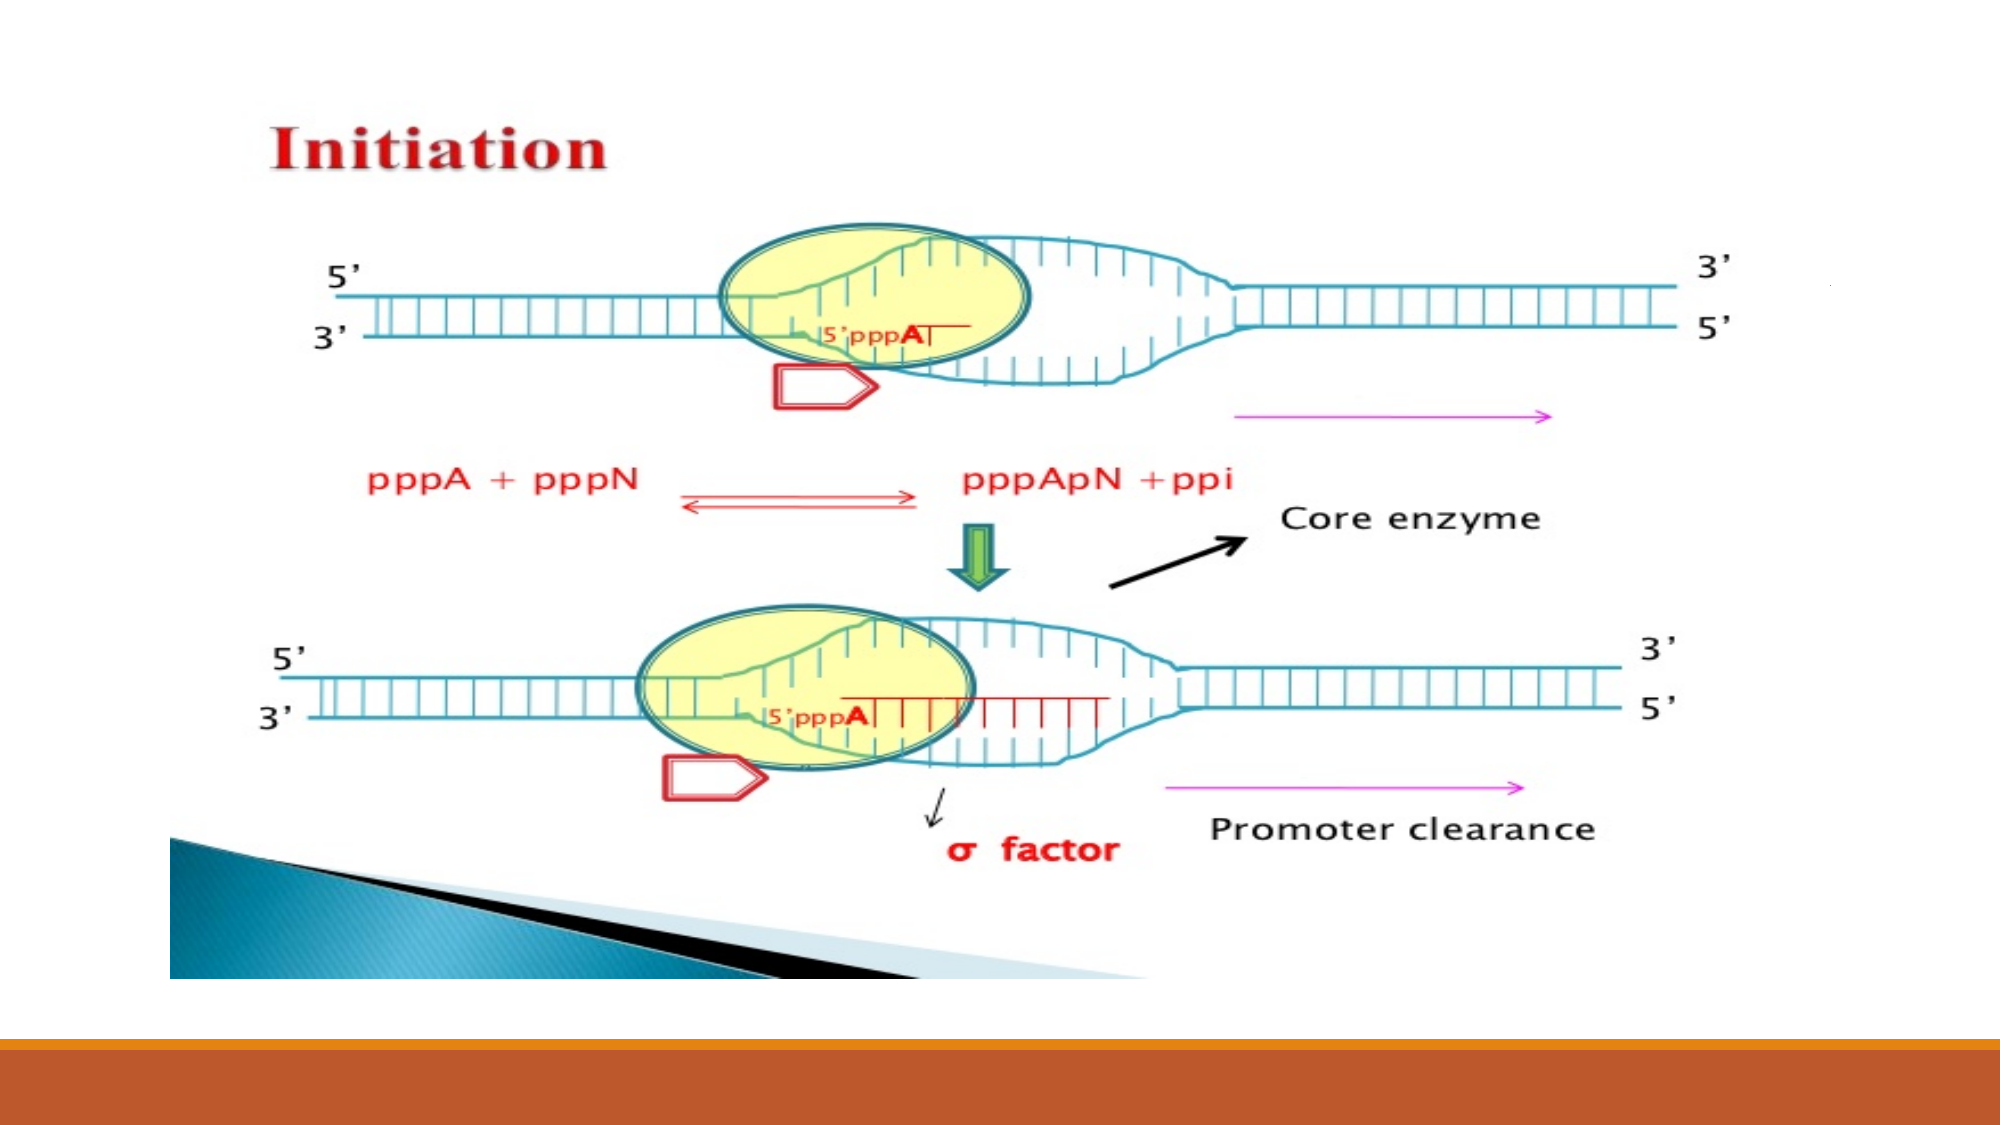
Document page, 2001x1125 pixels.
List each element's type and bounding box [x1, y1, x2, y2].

list [169, 76, 1831, 980]
